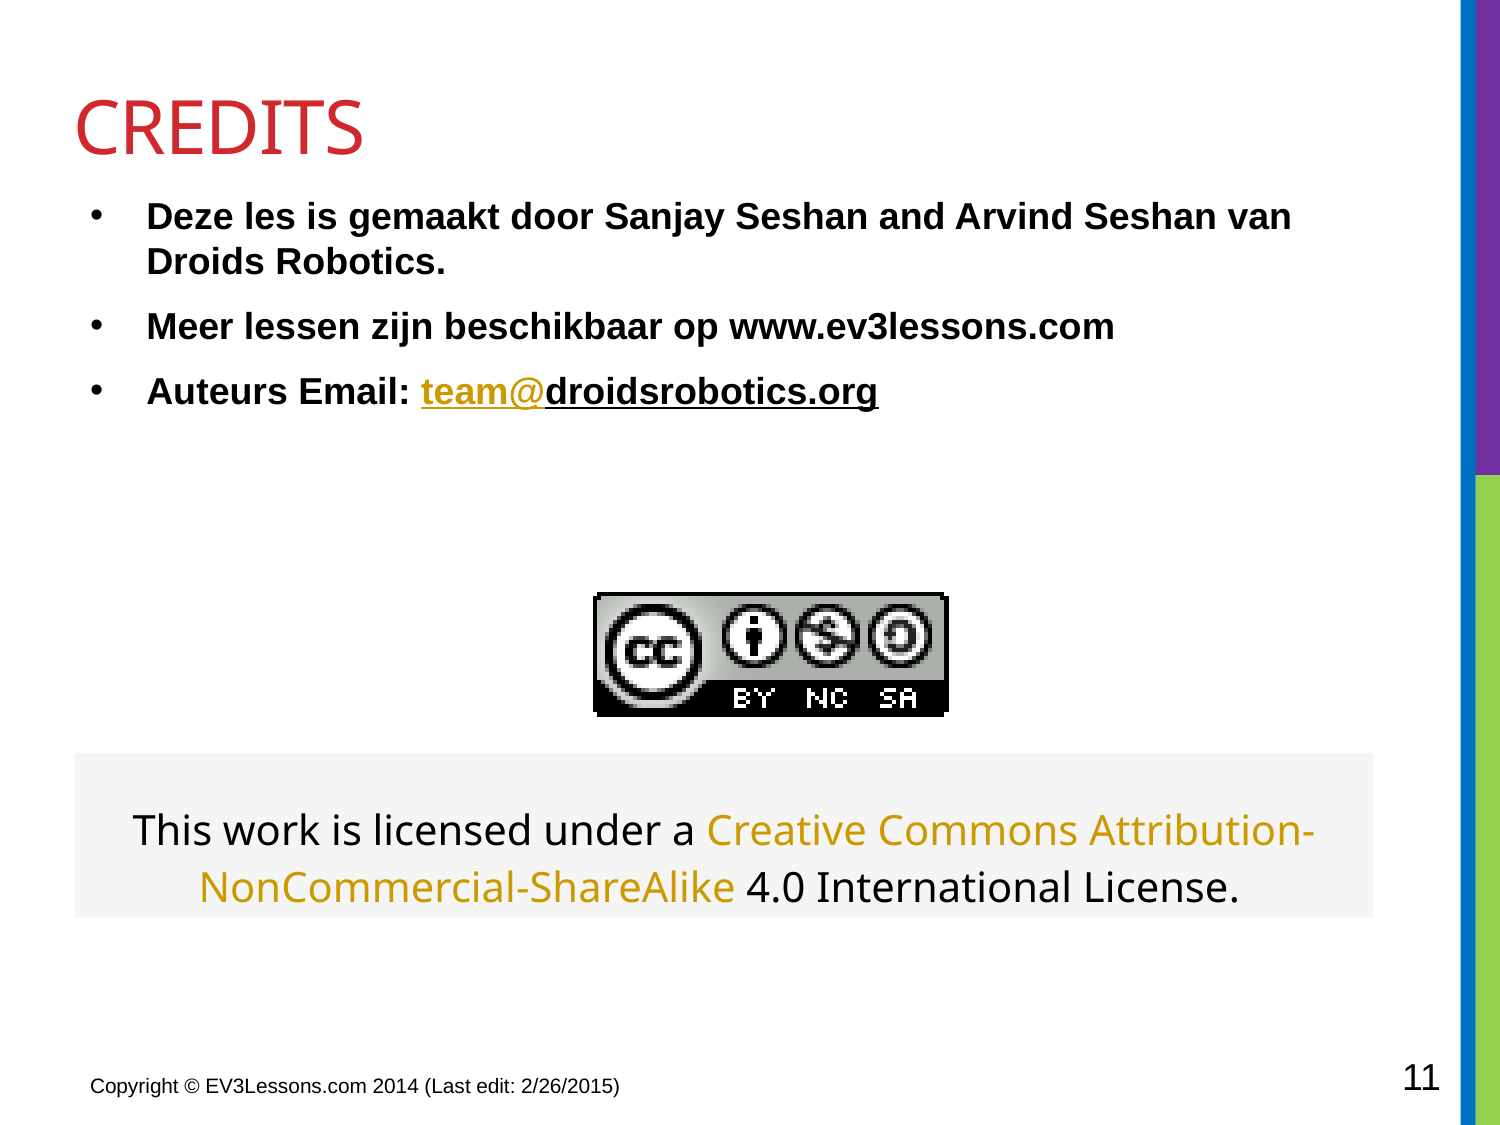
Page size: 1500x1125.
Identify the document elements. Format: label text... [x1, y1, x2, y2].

text_box This work is licensed under a Creative Commons Attribution-NonCommercial-ShareAlike 4.0 International License. [74, 753, 1374, 918]
footer Copyright © EV3Lessons.com 2014 (Last edit: 2/26/2015) [75, 1065, 638, 1112]
list Deze les is gemaakt door Sanjay Seshan and Arvind Seshan van Droids Robotics. Meer lessen zijn beschikbaar op www.ev3lessons.com Auteurs Email: team@droidsrobotics.org [75, 184, 1428, 999]
slide_number 11 [1387, 1045, 1491, 1106]
picture [593, 591, 949, 718]
title CREDITS [58, 72, 1412, 297]
